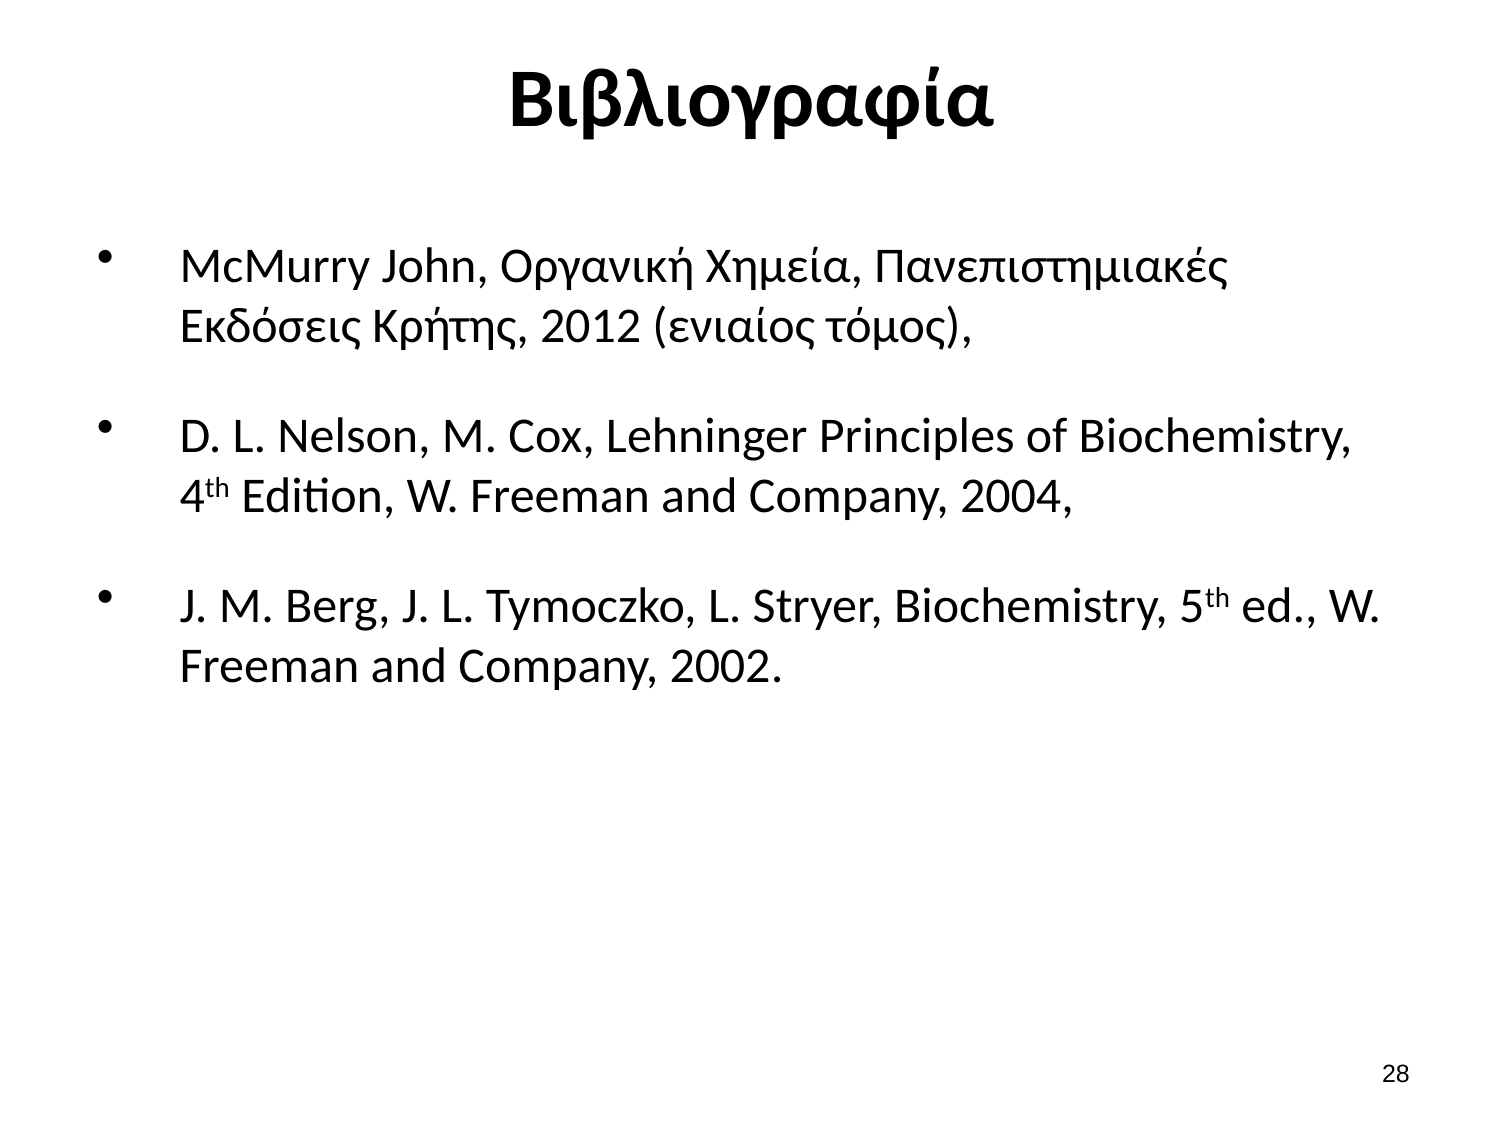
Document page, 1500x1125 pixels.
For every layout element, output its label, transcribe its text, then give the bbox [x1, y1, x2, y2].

slide_number 27 [1074, 1042, 1425, 1103]
title Βιβλιογραφία [76, 19, 1427, 169]
text_box McMurry John, Οργανική Χημεία, Πανεπιστημιακές Εκδόσεις Κρήτης, 2012 (ενιαίος τόμος), D. L. Nelson, M. Cox, Lehninger Principles of Biochemistry, 4th Edition, W. Freeman and Company, 2004, J. M. Berg, J. L. Tymoczko, L. Stryer, Biochemistry, 5th ed., W. Freeman and Company, 2002. [81, 224, 1418, 700]
